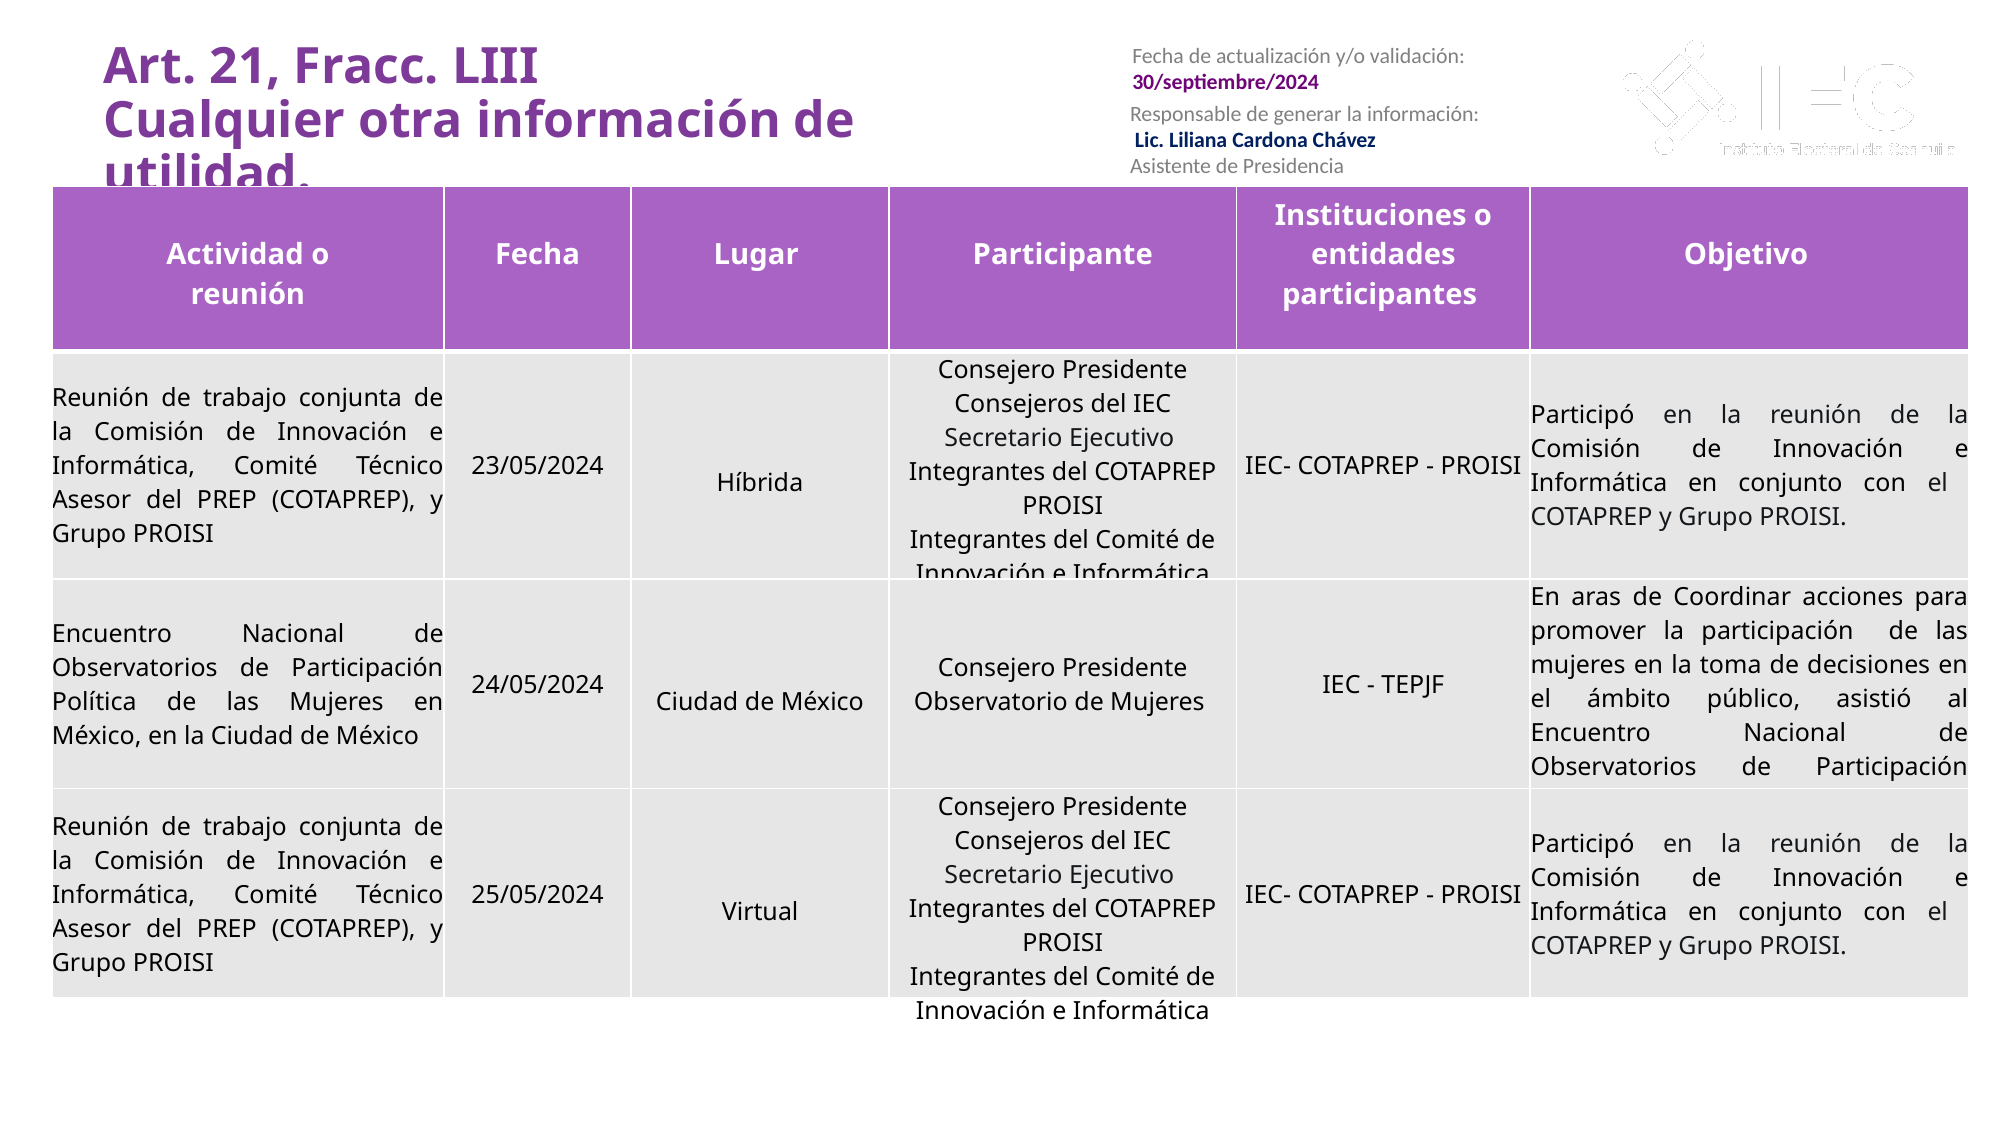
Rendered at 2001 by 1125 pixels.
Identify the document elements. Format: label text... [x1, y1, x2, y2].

table_cell Consejero Presidente Observatorio de Mujeres [890, 580, 1236, 788]
table_cell 25/05/2024 [445, 789, 630, 997]
table_cell Reunión de trabajo conjunta de la Comisión de Innovación e Informática, Comité Técnico Asesor del PREP (COTAPREP), y Grupo PROISI [53, 789, 443, 997]
table_cell Participó en la reunión de la Comisión de Innovación e Informática en conjunto con el COTAPREP y Grupo PROISI. [1531, 789, 1968, 997]
table_cell En aras de Coordinar acciones para promover la participación de las mujeres en la toma de decisiones en el ámbito público, asistió al Encuentro Nacional de Observatorios de Participación Política de las Mujeres en México. [1531, 580, 1968, 788]
table_header Lugar [632, 187, 888, 349]
table_cell Participó en la reunión de la Comisión de Innovación e Informática en conjunto con el COTAPREP y Grupo PROISI. [1531, 354, 1968, 578]
table_cell Virtual [632, 789, 888, 997]
table_cell IEC- COTAPREP - PROISI [1237, 789, 1529, 997]
table_cell IEC- COTAPREP - PROISI [1237, 354, 1529, 578]
table_cell Reunión de trabajo conjunta de la Comisión de Innovación e Informática, Comité Técnico Asesor del PREP (COTAPREP), y Grupo PROISI [53, 354, 443, 578]
table_header Fecha [445, 187, 630, 349]
table_cell 23/05/2024 [445, 354, 630, 578]
picture [1623, 40, 1955, 155]
table_cell Consejero Presidente Consejeros del IEC Secretario Ejecutivo Integrantes del COTAPREP PROISI Integrantes del Comité de Innovación e Informática [890, 789, 1236, 997]
table_cell 24/05/2024 [445, 580, 630, 788]
table_cell Consejero Presidente Consejeros del IEC Secretario Ejecutivo Integrantes del COTAPREP PROISI Integrantes del Comité de Innovación e Informática [890, 354, 1236, 578]
table_cell Híbrida [632, 354, 888, 578]
table_header Participante [890, 187, 1236, 349]
table_header Instituciones o entidades participantes [1237, 187, 1529, 349]
table_header Actividad o reunión [53, 187, 443, 349]
table_cell IEC - TEPJF [1237, 580, 1529, 788]
table_cell Ciudad de México [632, 580, 888, 788]
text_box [1115, 33, 1512, 187]
table_header Objetivo [1531, 187, 1968, 349]
title Art. 21, Fracc. LIII Cualquier otra información de utilidad. [88, 40, 941, 186]
table_cell Encuentro Nacional de Observatorios de Participación Política de las Mujeres en México, en la Ciudad de México [53, 580, 443, 788]
